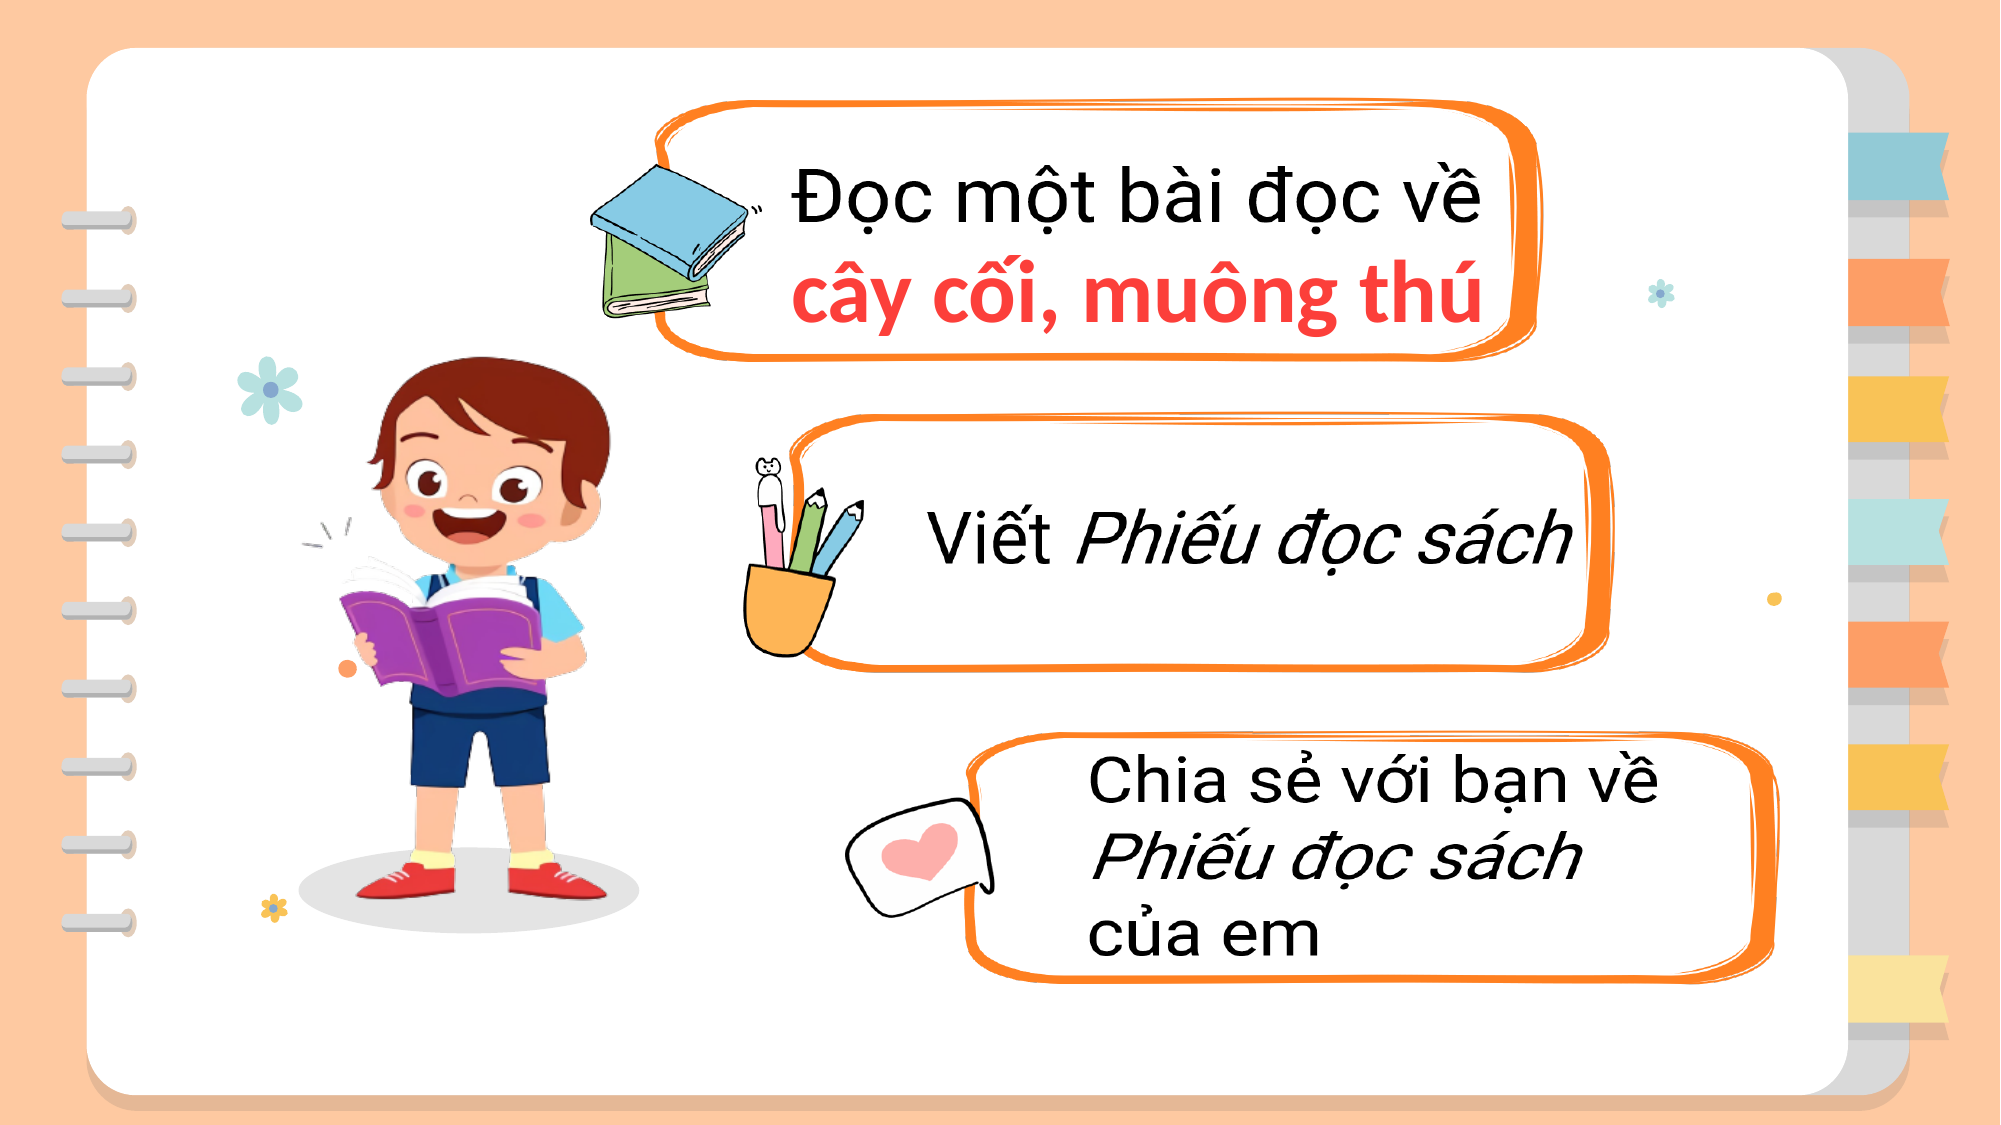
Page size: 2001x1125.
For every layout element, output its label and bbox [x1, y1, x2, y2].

picture [743, 411, 1665, 673]
text_box [589, 97, 1610, 374]
text_box [120, 304, 846, 951]
picture [844, 722, 1780, 1011]
